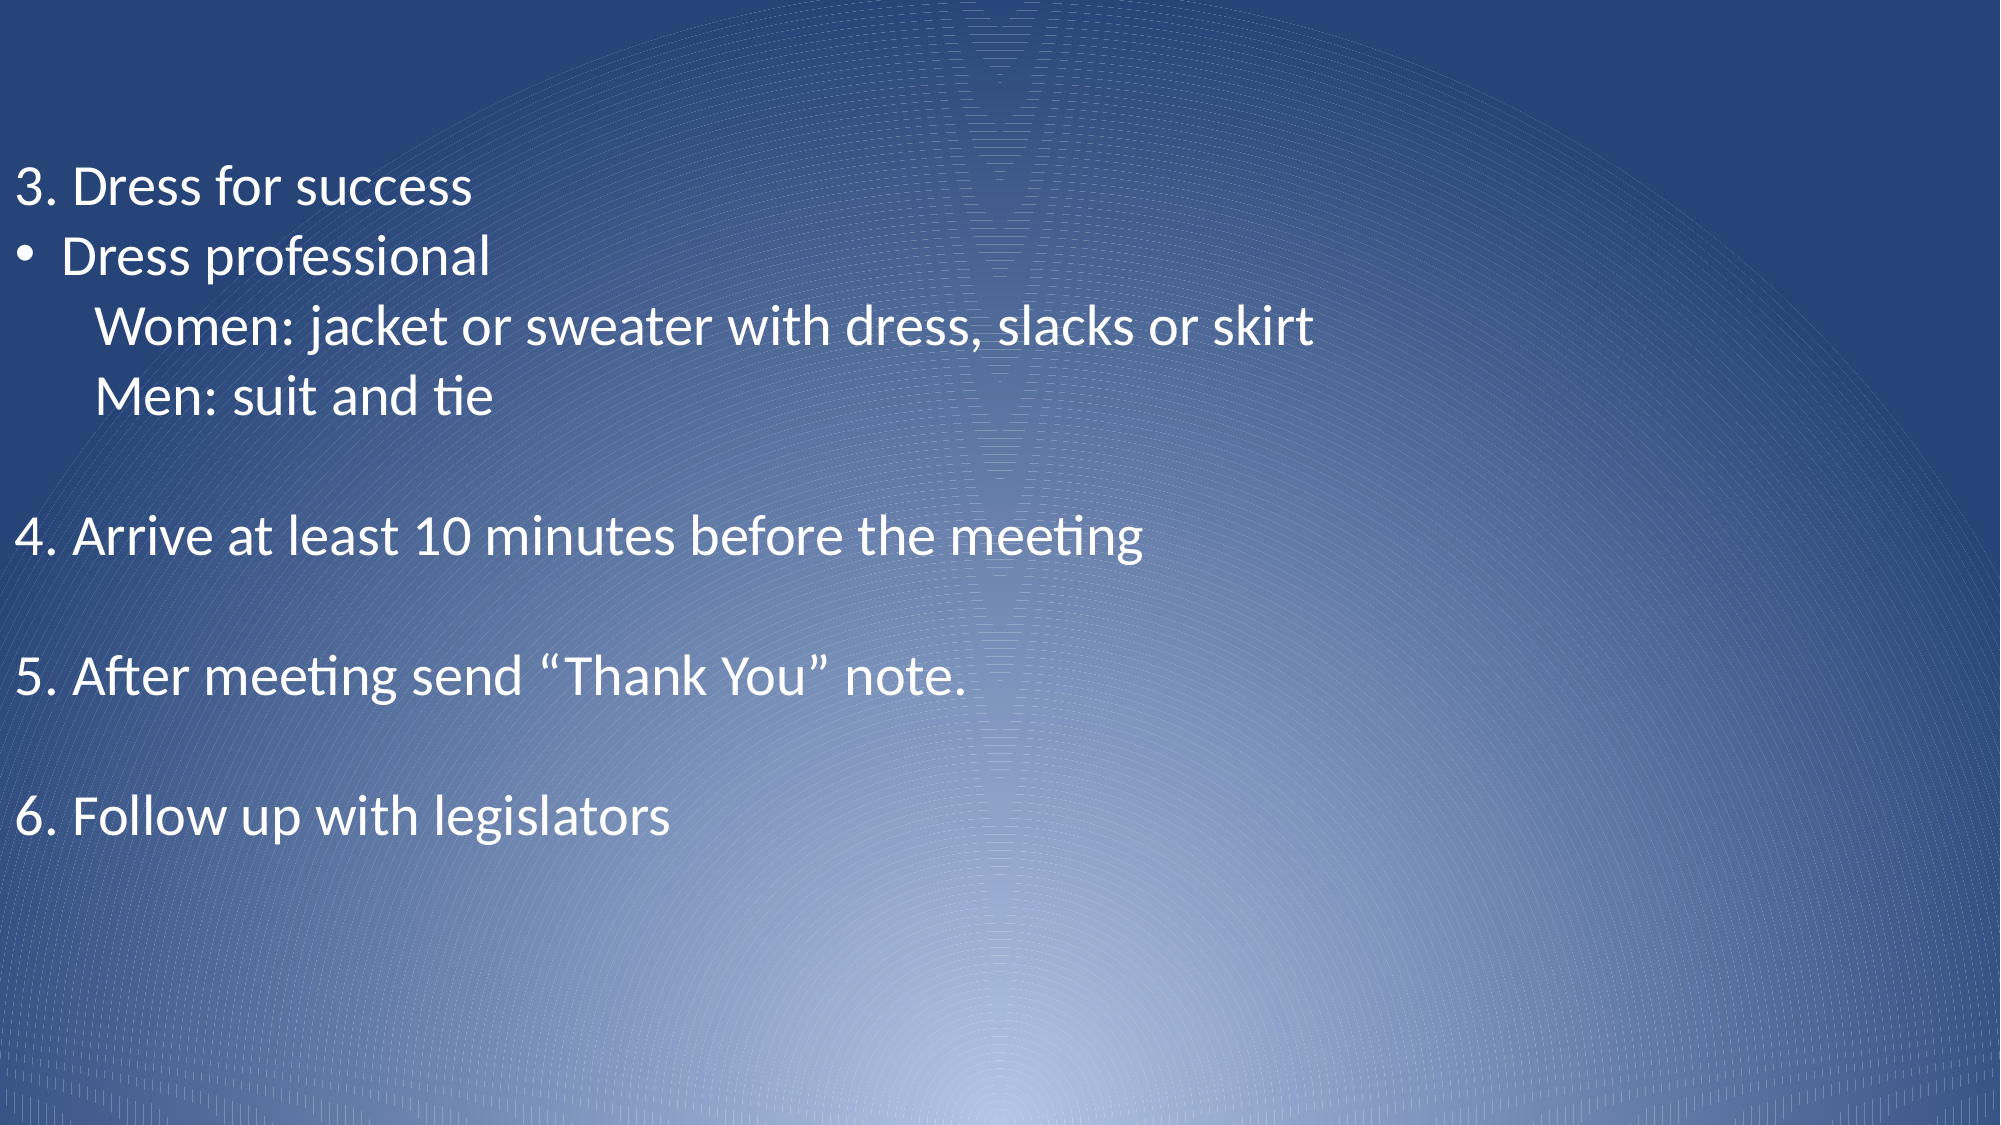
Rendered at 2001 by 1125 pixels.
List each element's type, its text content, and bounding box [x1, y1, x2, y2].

text_box 3. Dress for success Dress professional Women: jacket or sweater with dress, slacks or skirt Men: suit and tie 4. Arrive at least 10 minutes before the meeting 5. After meeting send “Thank You” note. 6. Follow up with legislators [0, 0, 2000, 855]
